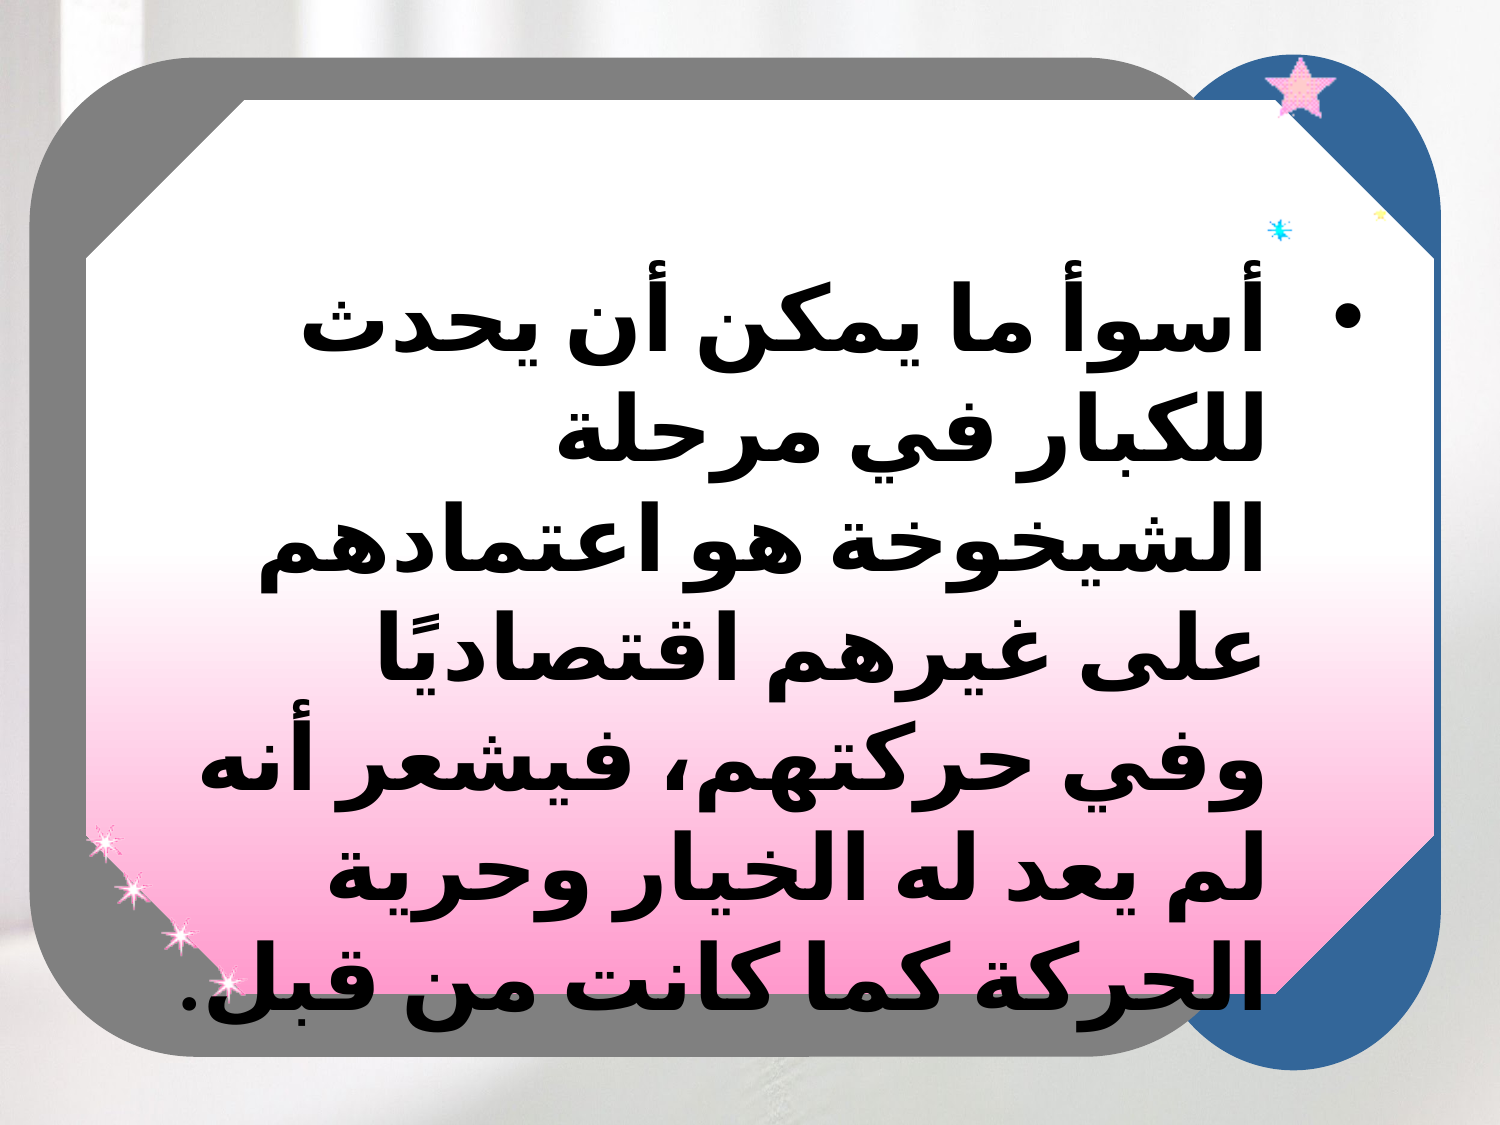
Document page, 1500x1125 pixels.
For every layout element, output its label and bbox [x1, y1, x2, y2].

text_box [29, 54, 1448, 1071]
picture [0, 0, 1500, 1125]
